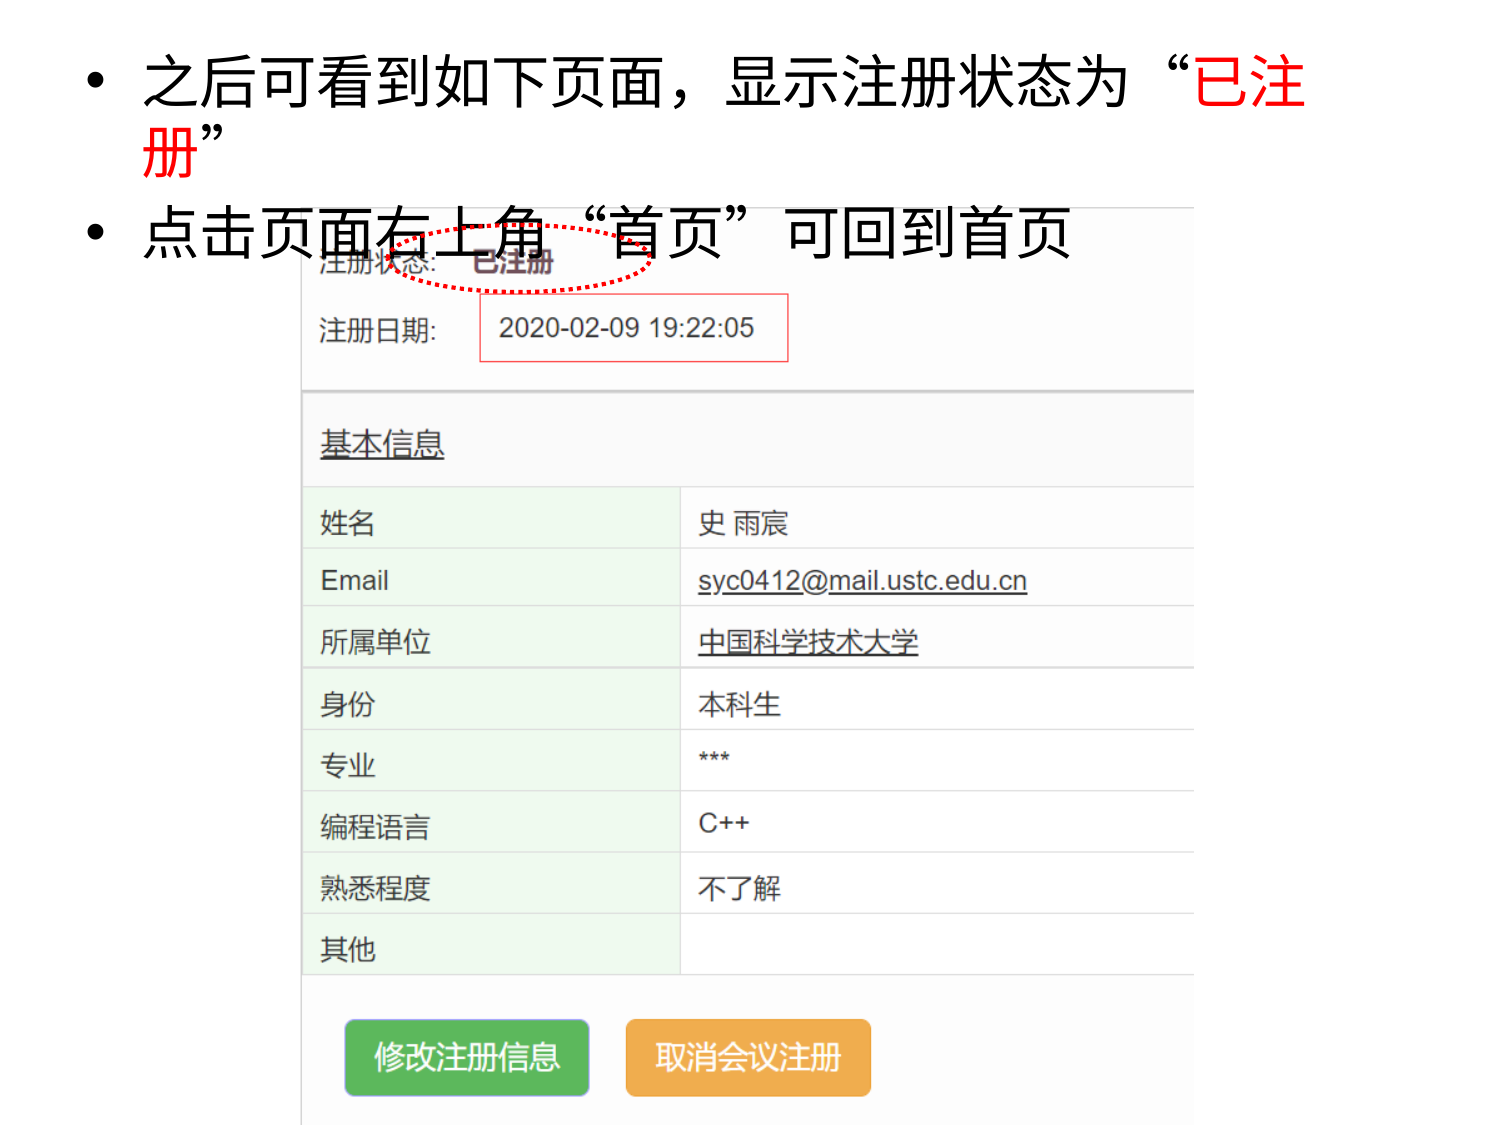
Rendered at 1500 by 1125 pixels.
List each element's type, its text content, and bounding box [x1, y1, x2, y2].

picture [297, 206, 1194, 1125]
list 之后可看到如下页面，显示注册状态为“已注册” 点击页面右上角“首页”可回到首页 [70, 37, 1421, 375]
